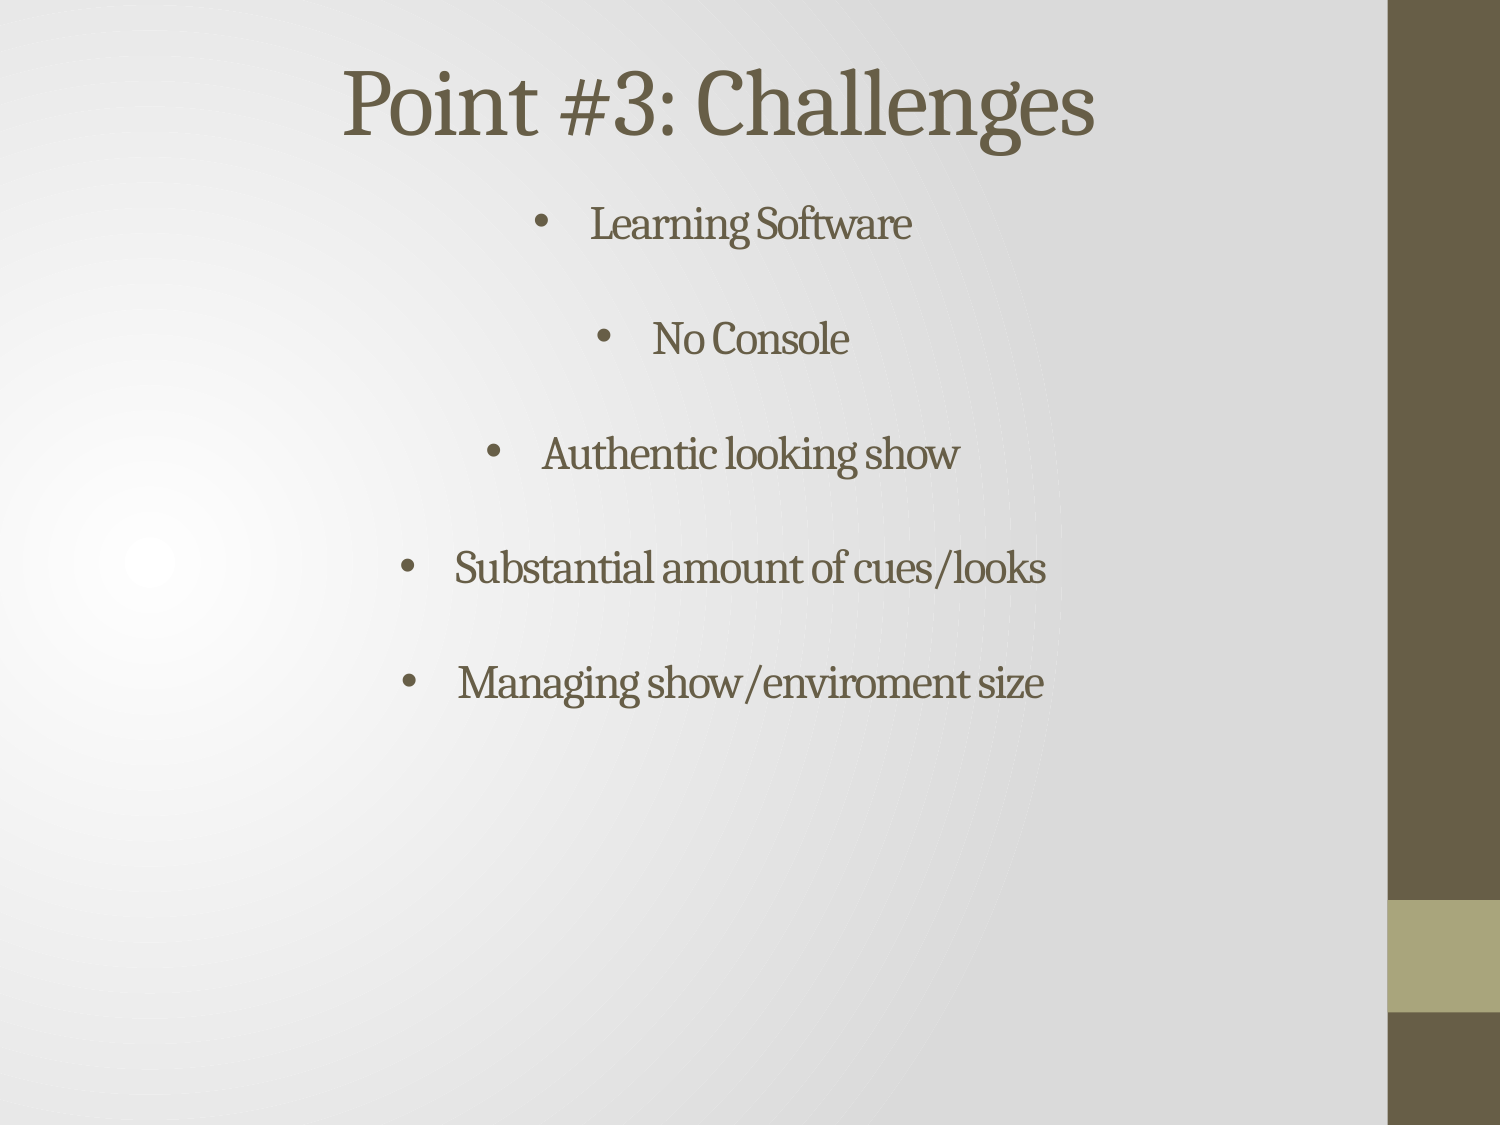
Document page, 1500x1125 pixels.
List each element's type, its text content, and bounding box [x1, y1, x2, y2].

text_box Learning Software No Console Authentic looking show Substantial amount of cues/looks Managing show/enviroment size [104, 359, 1342, 541]
text_box Point #3: Challenges [99, 6, 1338, 188]
